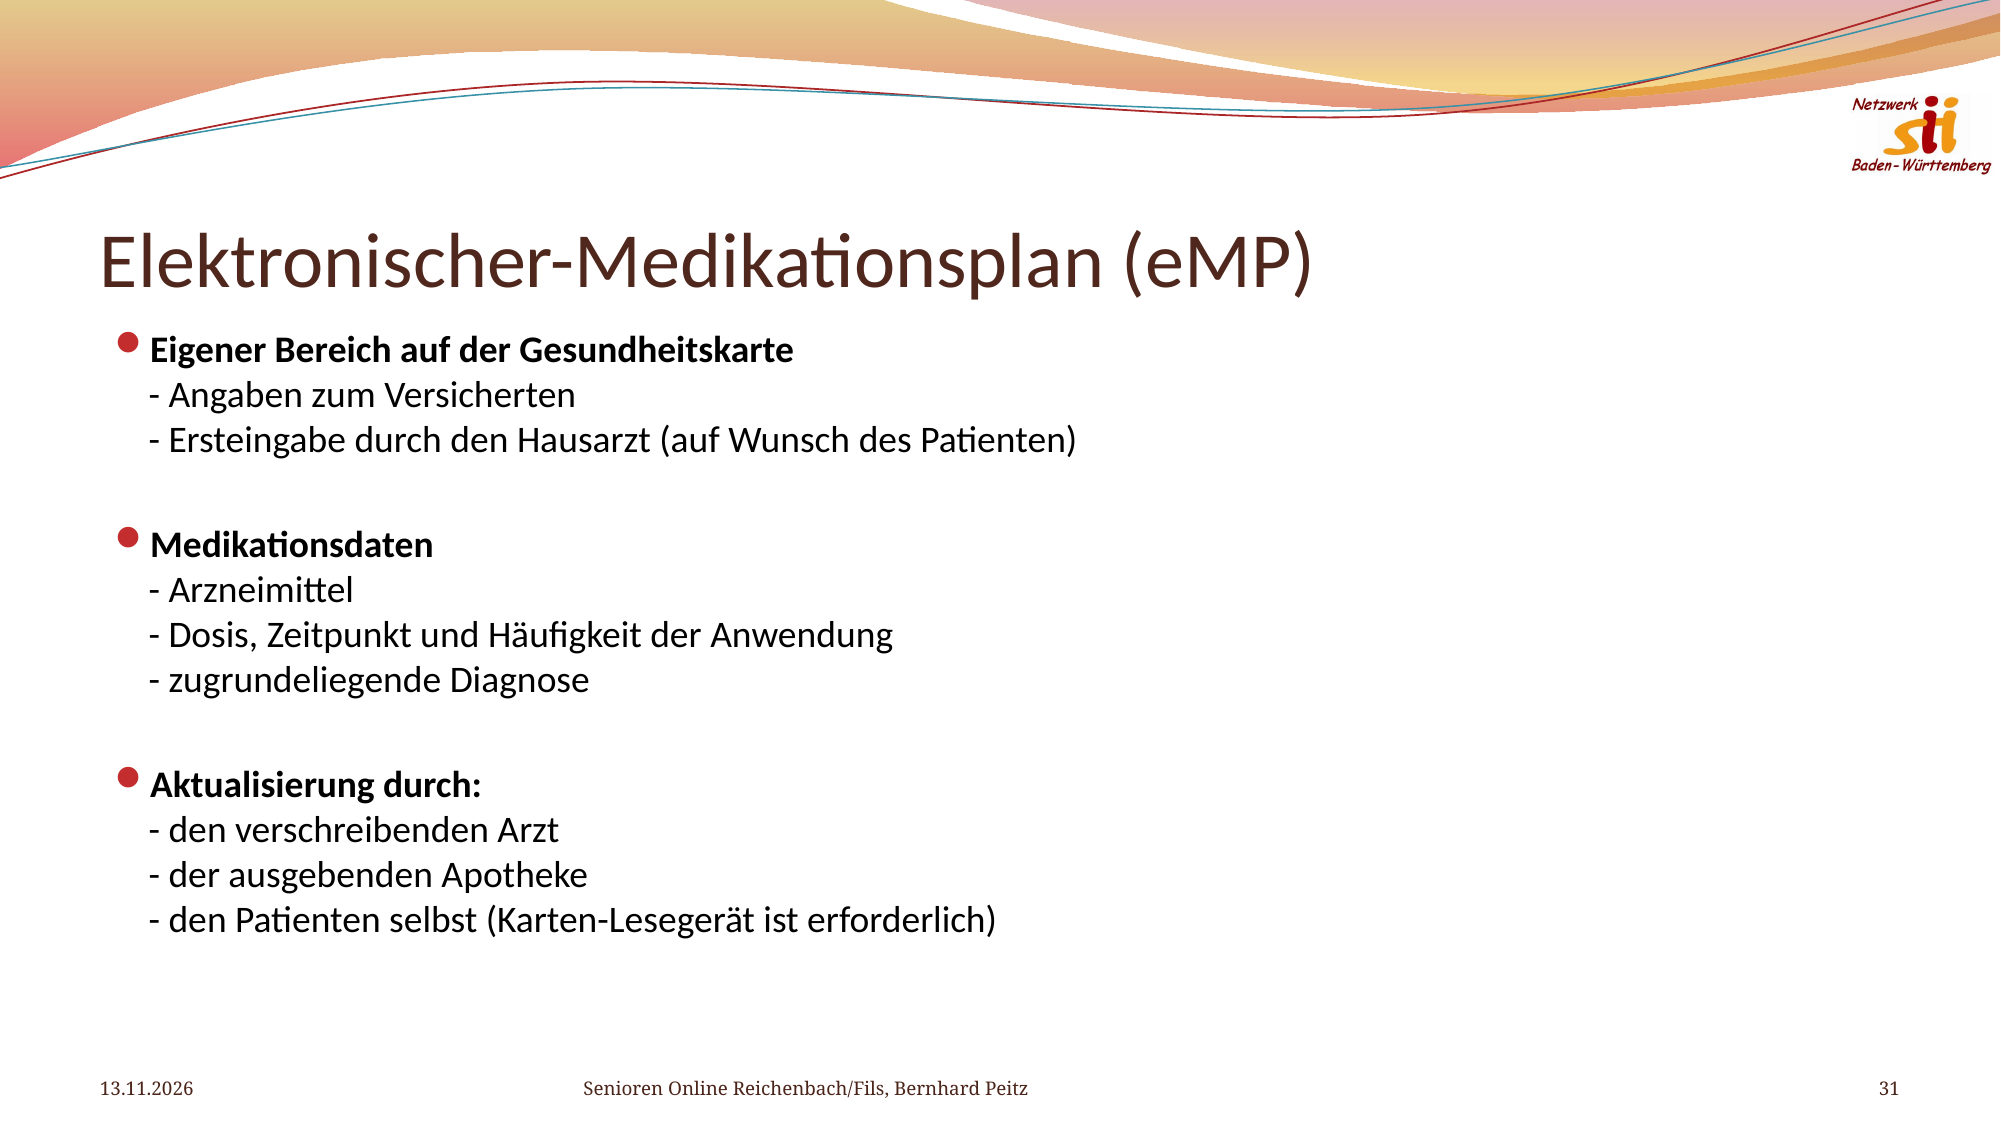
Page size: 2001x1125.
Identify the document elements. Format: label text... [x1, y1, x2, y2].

slide_number 31 [1733, 1042, 1900, 1103]
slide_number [99, 1042, 567, 1103]
footer Senioren Online Reichenbach/Fils, Bernhard Peitz [583, 1042, 1317, 1103]
list Eigener Bereich auf der Gesundheitskarte - Angaben zum Versicherten - Ersteingabe durch den Hausarzt (auf Wunsch des Patienten) Medikationsdaten - Arzneimittel - Dosis, Zeitpunkt und Häufigkeit der Anwendung - zugrundeliegende Diagnose Aktualisierung durch: - den verschreibenden Arzt - der ausgebenden Apotheke - den Patienten selbst (Karten-Lesegerät ist erforderlich) [99, 317, 1900, 1038]
title Elektronischer-Medikationsplan (eMP) [99, 115, 1900, 303]
picture [1850, 93, 1993, 176]
